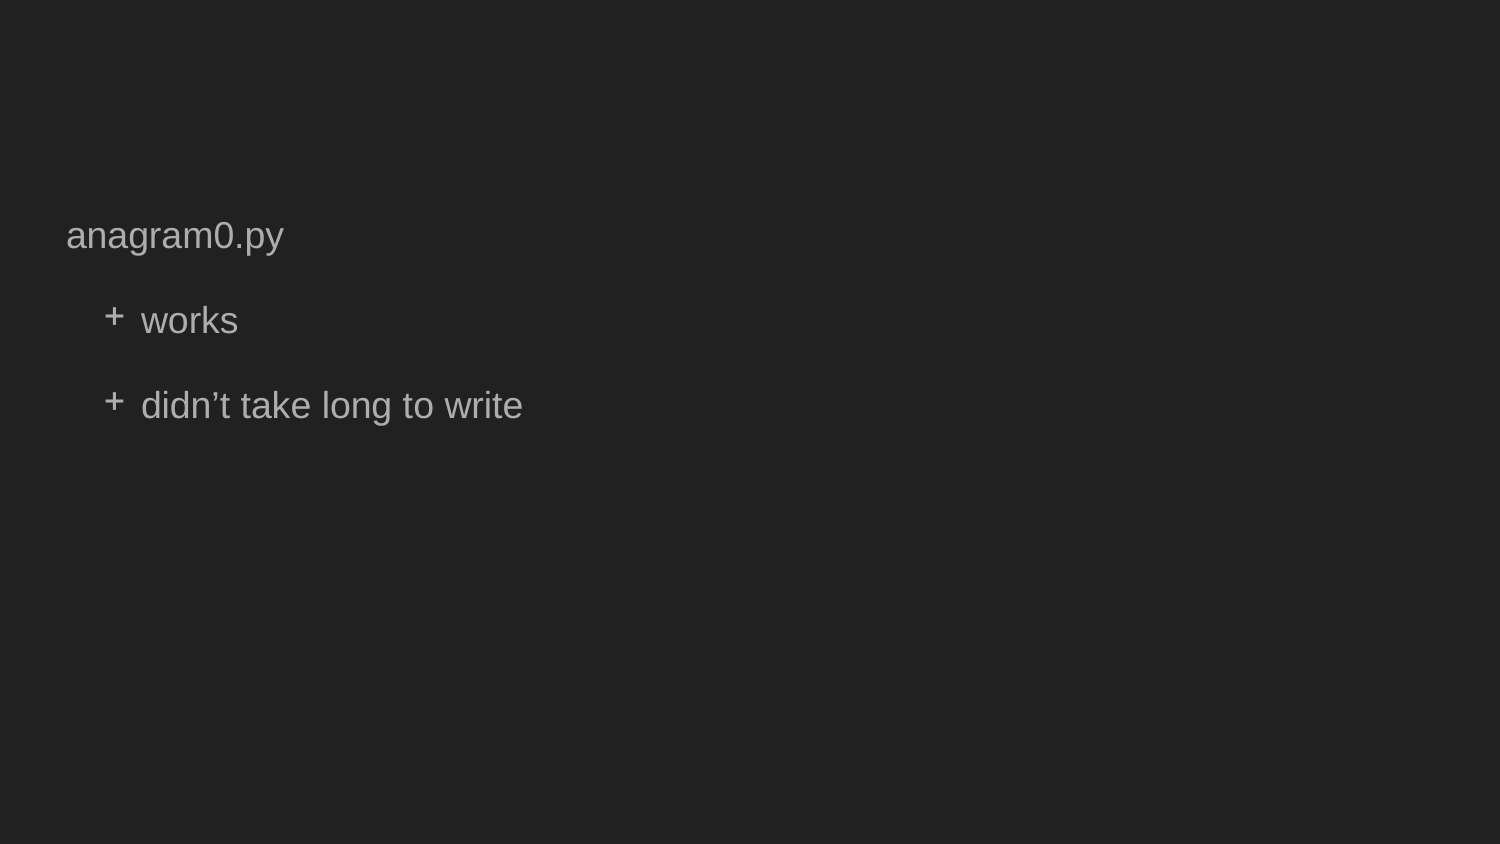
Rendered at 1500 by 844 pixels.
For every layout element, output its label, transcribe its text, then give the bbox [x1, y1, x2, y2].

list anagram0.py works didn’t take long to write [51, 189, 1449, 750]
